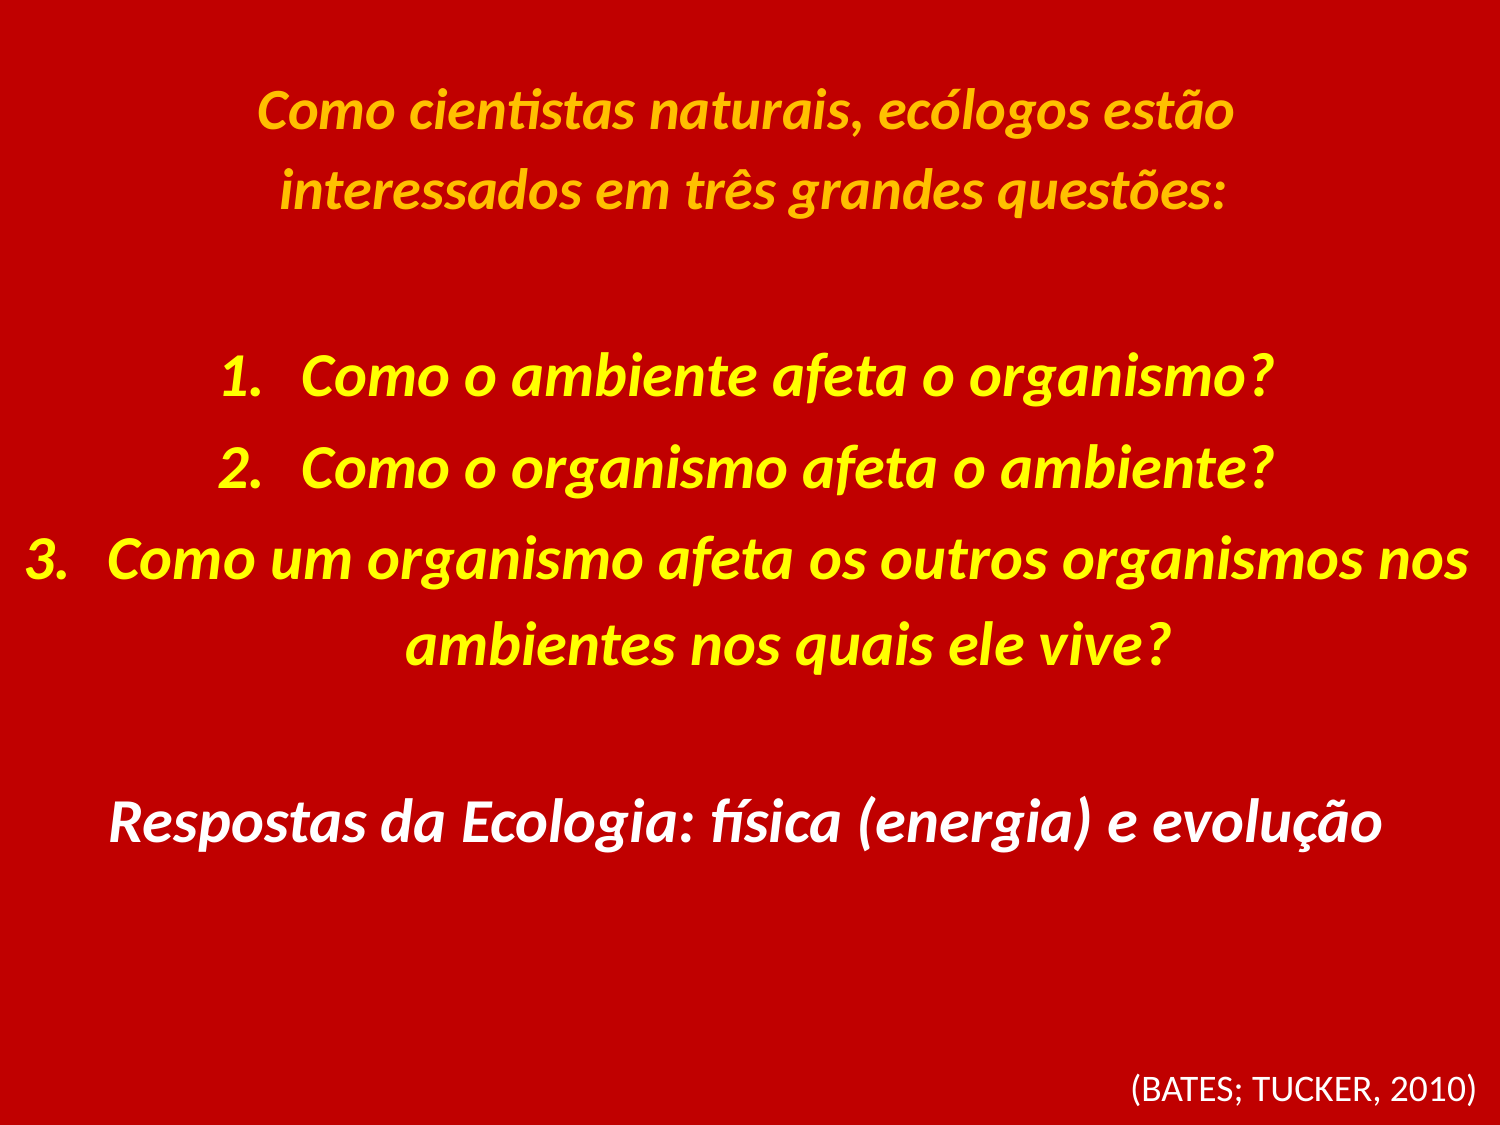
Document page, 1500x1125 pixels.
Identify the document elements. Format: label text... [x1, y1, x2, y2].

text_box Como cientistas naturais, ecólogos estão interessados em três grandes questões: Como o ambiente afeta o organismo? Como o organismo afeta o ambiente? Como um organismo afeta os outros organismos nos ambientes nos quais ele vive? Respostas da Ecologia: física (energia) e evolução [5, 54, 1489, 988]
text_box (BATES; TUCKER, 2010) [1115, 1057, 1493, 1117]
